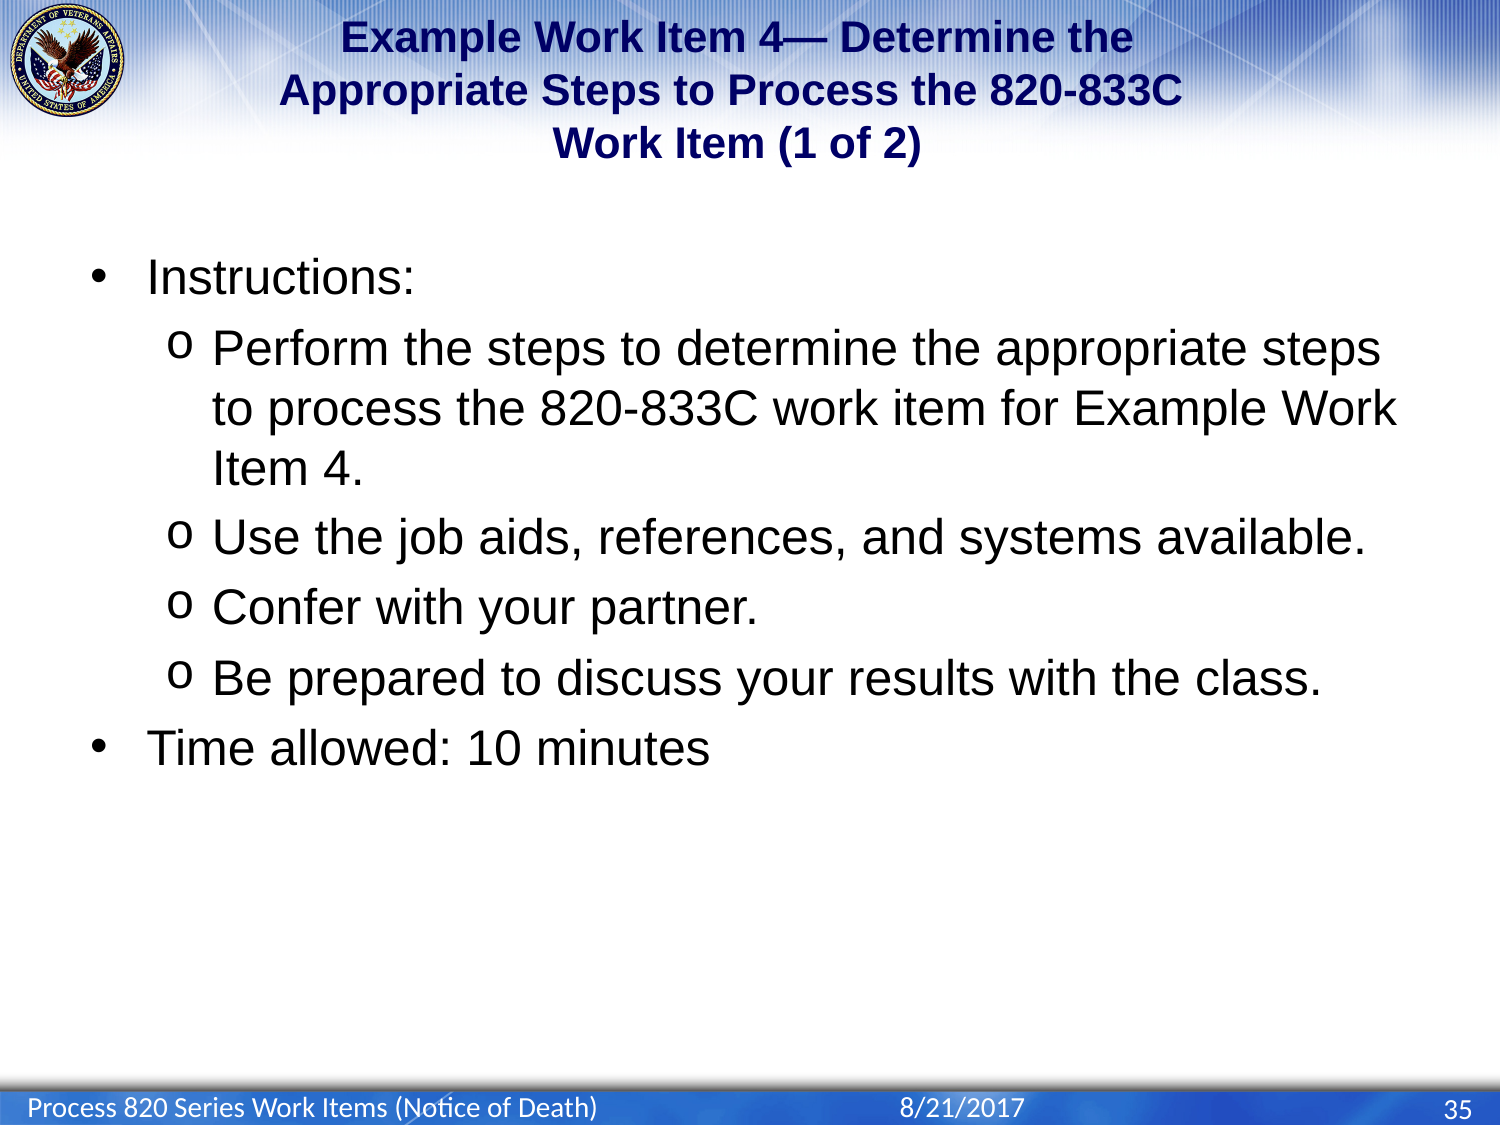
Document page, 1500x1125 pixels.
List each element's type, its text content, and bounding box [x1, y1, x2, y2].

picture [0, 0, 1500, 1125]
list Instructions: Perform the steps to determine the appropriate steps to process the 820-833C work item for Example Work Item 4. Use the job aids, references, and systems available. Confer with your partner. Be prepared to discuss your results with the class. Time allowed: 10 minutes [75, 237, 1425, 980]
slide_number 35 [1188, 1083, 1488, 1119]
title Example Work Item 4— Determine the Appropriate Steps to Process the 820-833C Work Item (1 of 2) [0, 0, 1475, 175]
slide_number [737, 1081, 1188, 1119]
footer Process 820 Series Work Items (Notice of Death) [12, 1081, 714, 1119]
